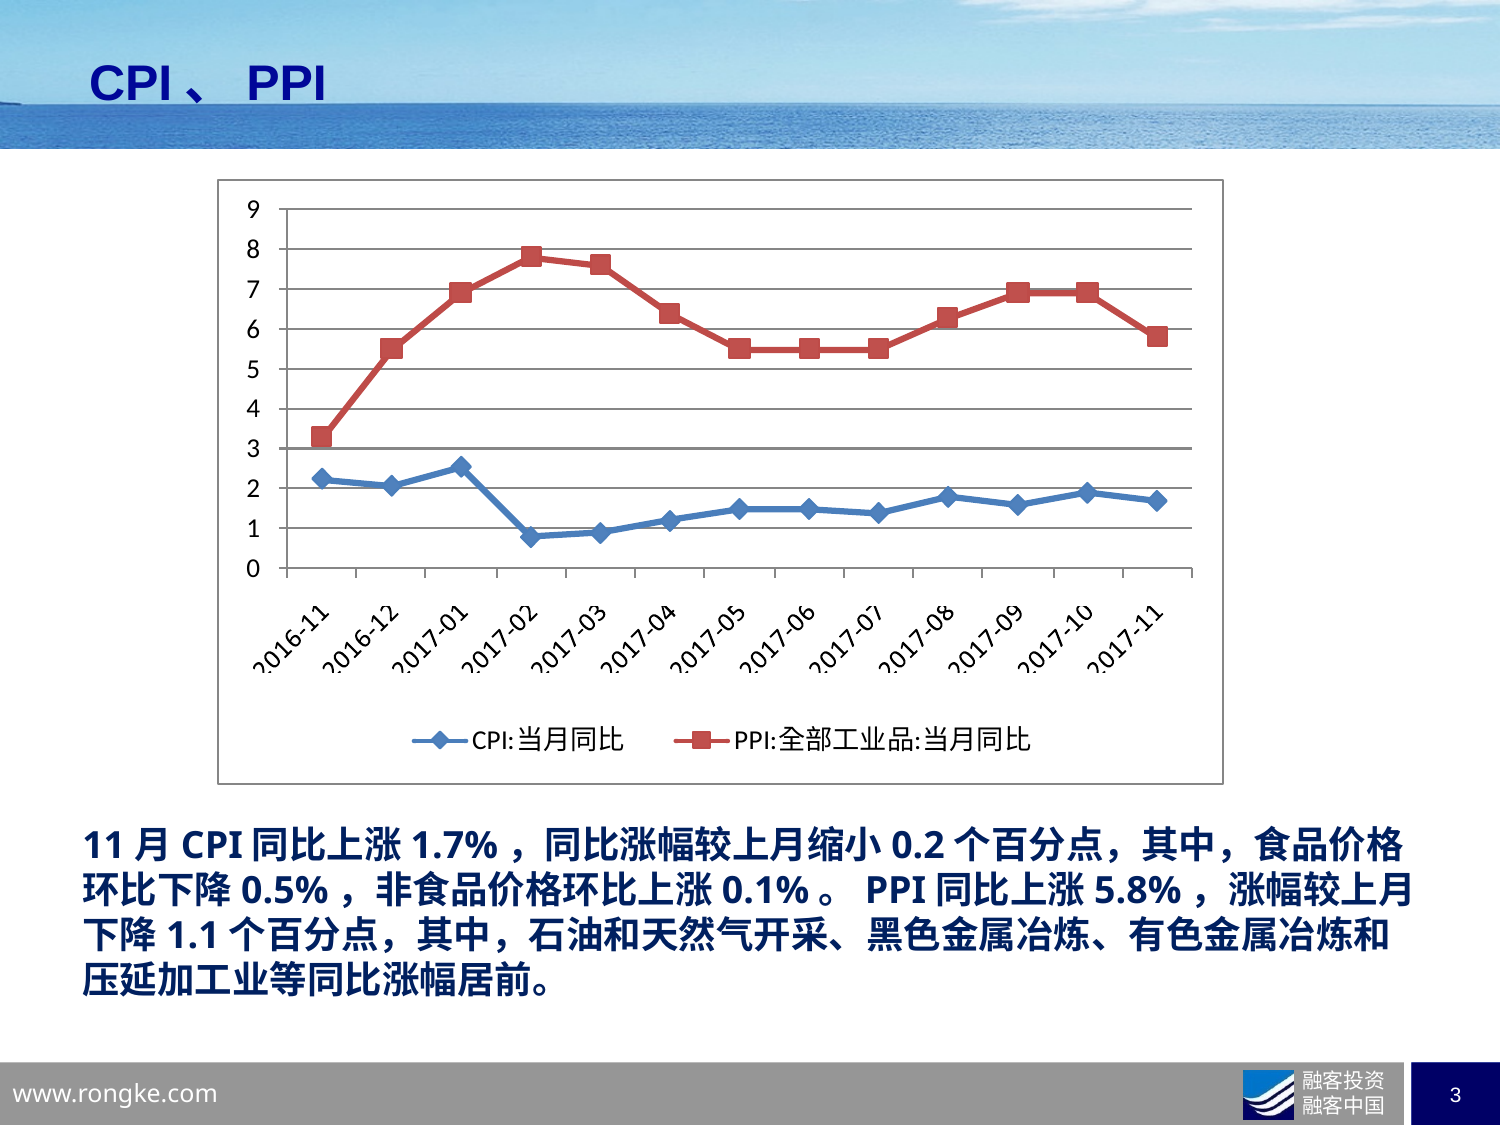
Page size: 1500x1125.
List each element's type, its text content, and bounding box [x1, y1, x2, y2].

picture [1243, 1070, 1294, 1120]
text_box 11月CPI同比上涨1.7%，同比涨幅较上月缩小0.2个百分点，其中，食品价格环比下降0.5%，非食品价格环比上涨0.1%。PPI同比上涨5.8%，涨幅较上月下降1.1个百分点，其中，石油和天然气开采、黑色金属冶炼、有色金属冶炼和压延加工业等同比涨幅居前。 [67, 813, 1433, 1008]
picture [214, 176, 1225, 786]
picture [0, 0, 1500, 149]
title CPI、PPI [74, 42, 1425, 141]
